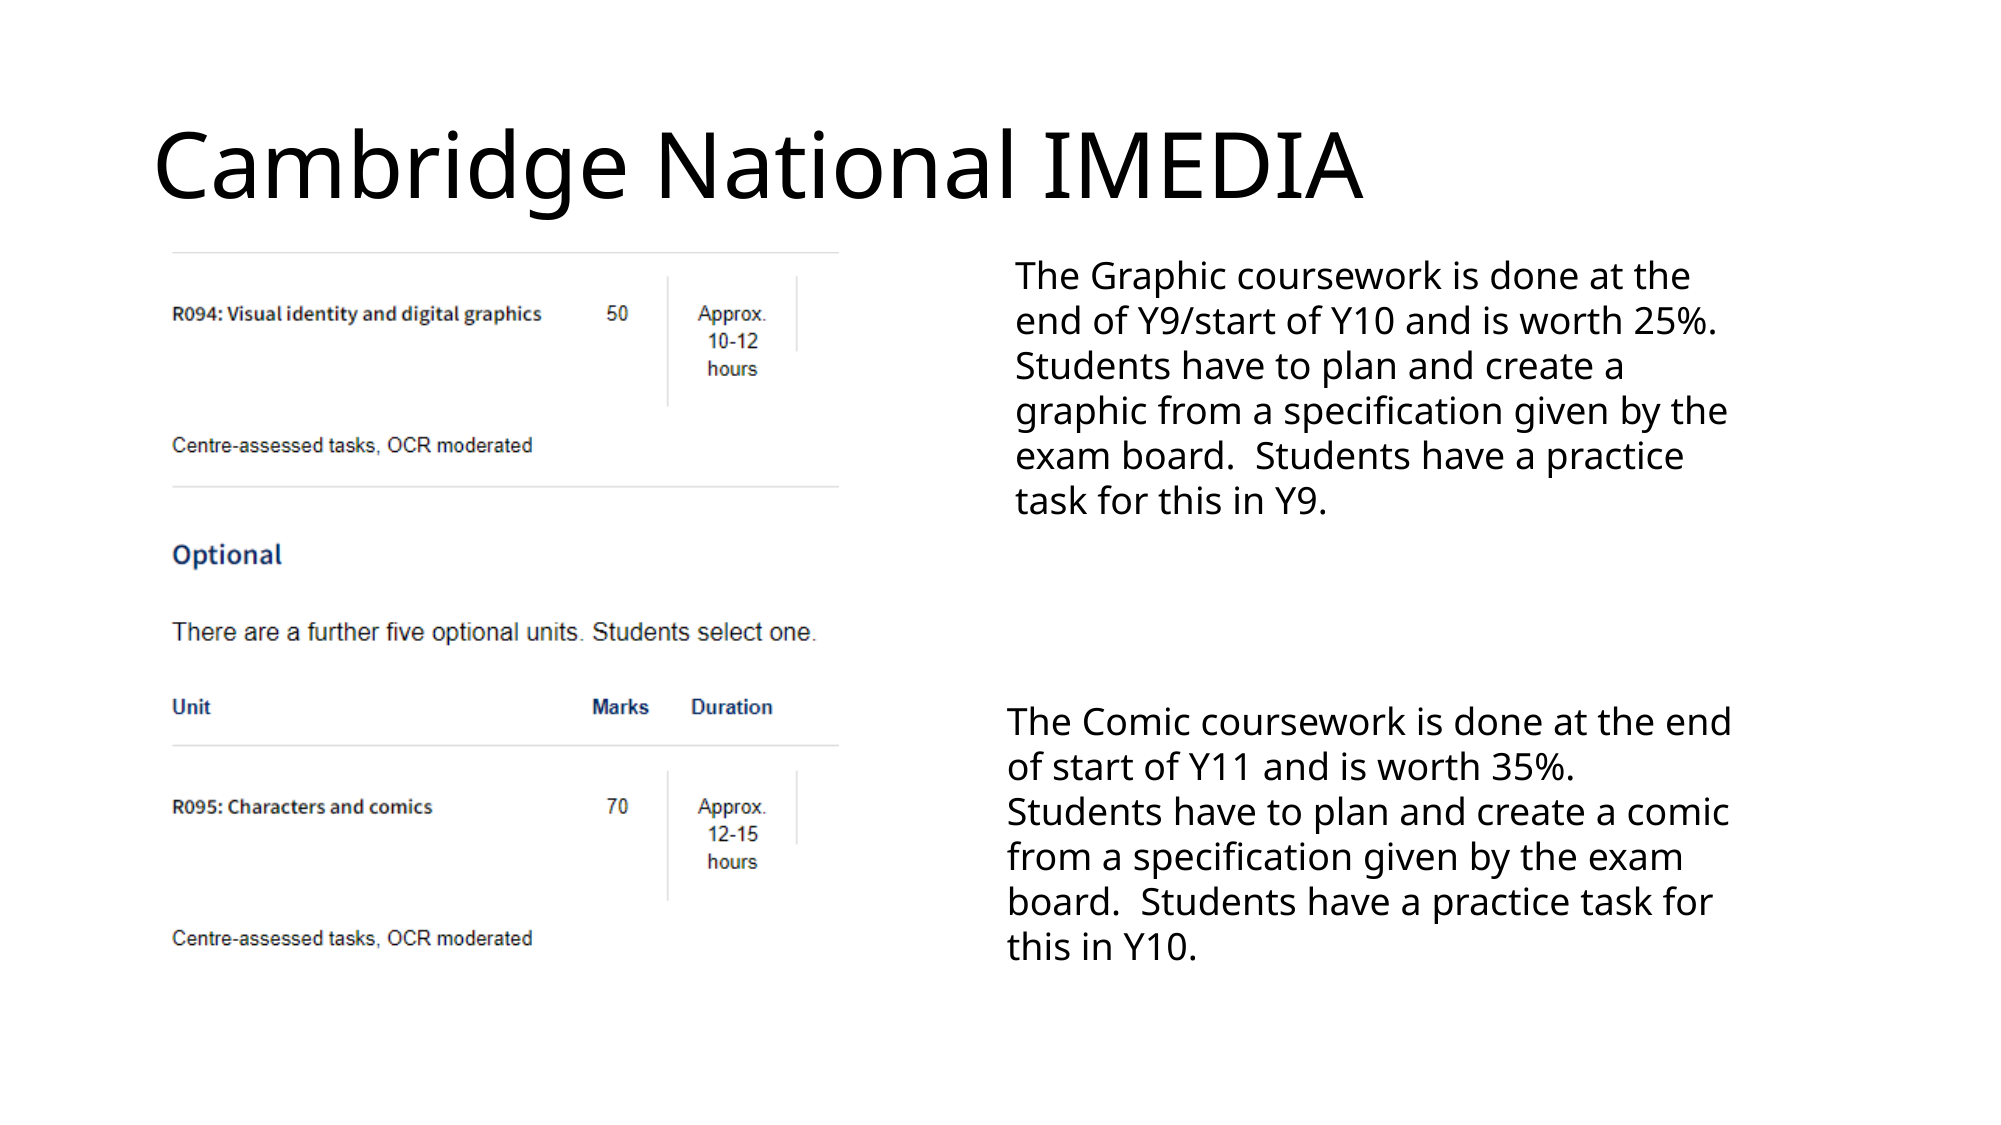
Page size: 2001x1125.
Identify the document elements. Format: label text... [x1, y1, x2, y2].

text_box The Comic coursework is done at the end of start of Y11 and is worth 35%. Students have to plan and create a comic from a specification given by the exam board. Students have a practice task for this in Y10. [992, 690, 1757, 976]
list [137, 252, 839, 967]
title Cambridge National IMEDIA [137, 59, 1863, 278]
text_box The Graphic coursework is done at the end of Y9/start of Y10 and is worth 25%. Students have to plan and create a graphic from a specification given by the exam board. Students have a practice task for this in Y9. [1000, 244, 1766, 530]
